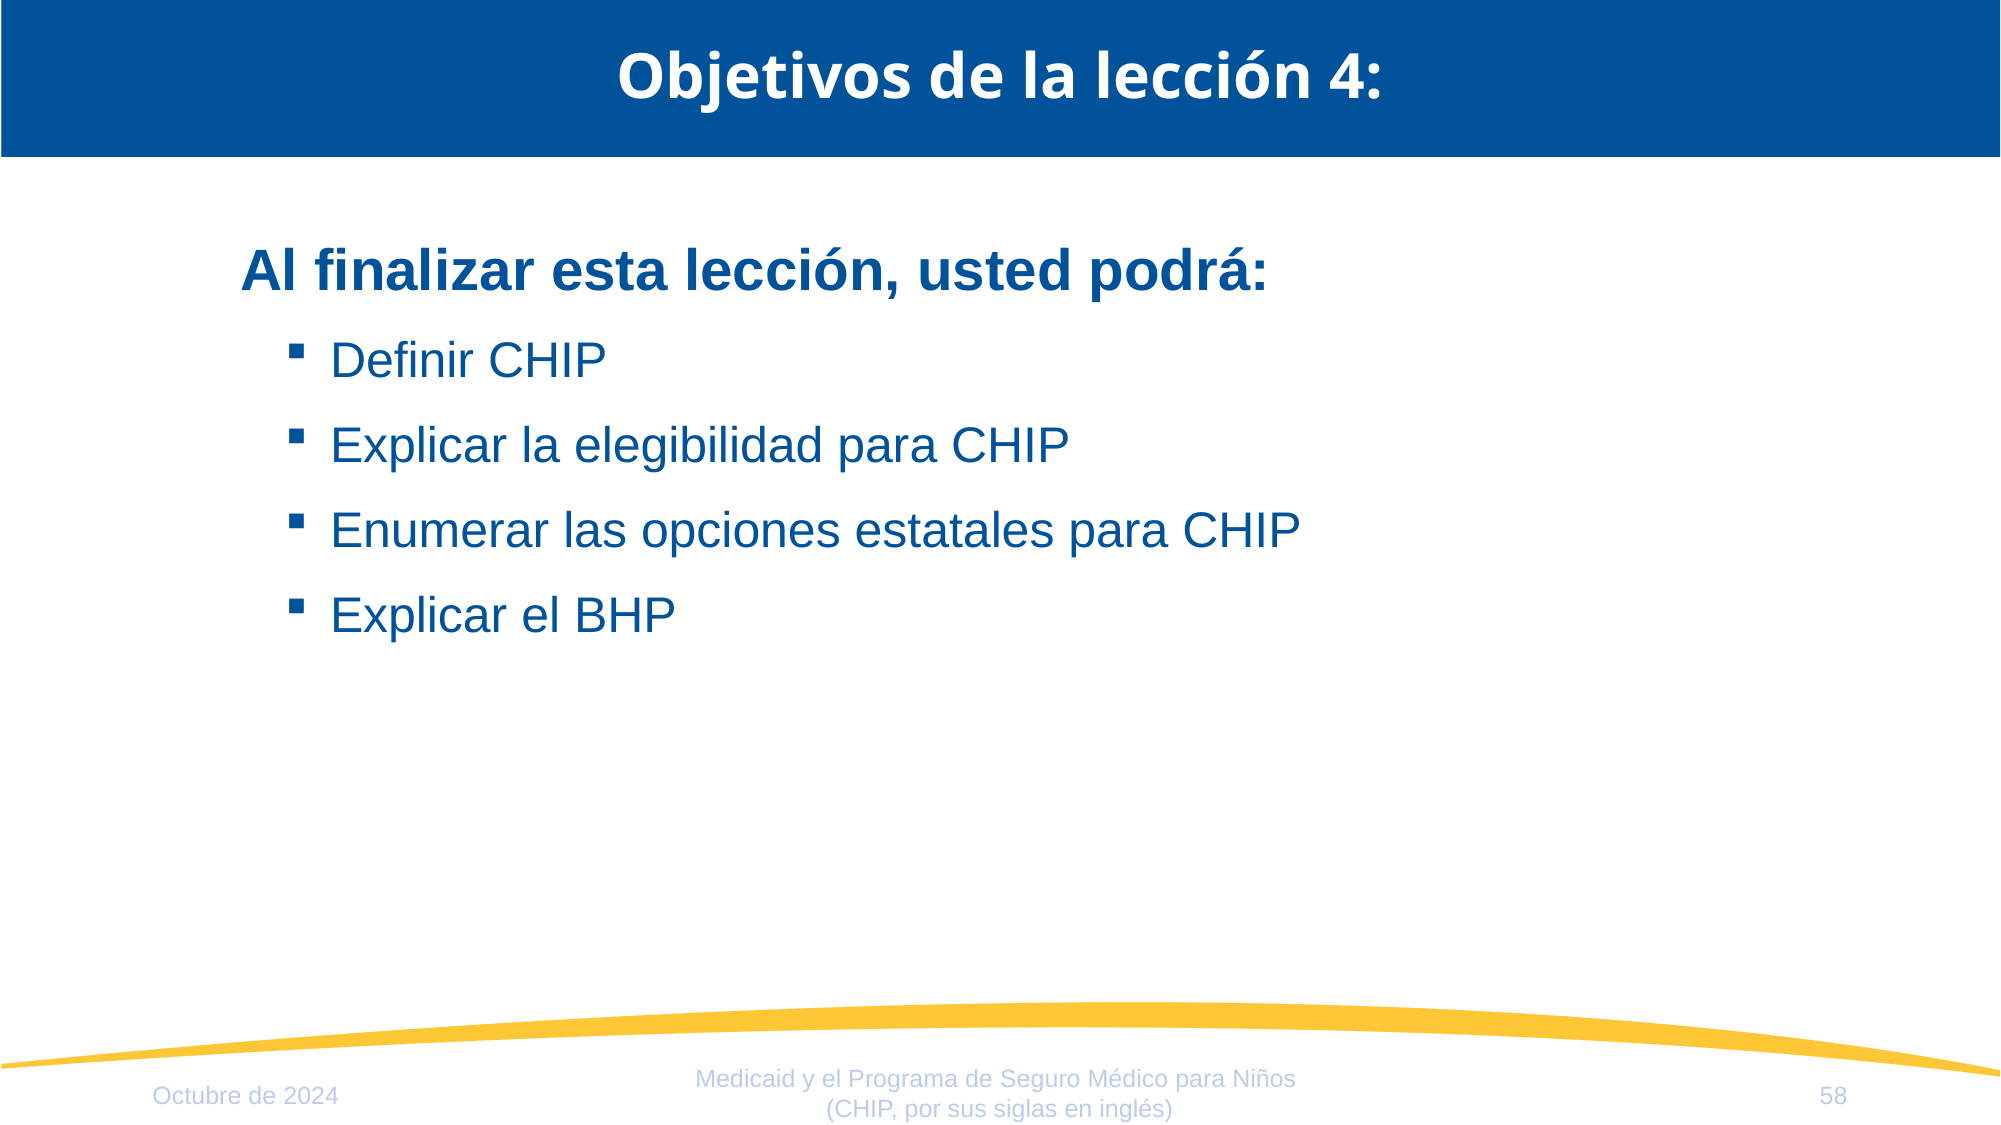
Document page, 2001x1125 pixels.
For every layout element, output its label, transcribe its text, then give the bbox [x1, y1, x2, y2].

picture [0, 0, 2001, 1125]
title Objetivos de la lección 4: [0, 0, 2000, 156]
slide_number Octubre de 2024 [137, 1065, 588, 1125]
list Al finalizar esta lección, usted podrá: Definir CHIP Explicar la elegibilidad para CHIP Enumerar las opciones estatales para CHIP Explicar el BHP [225, 224, 1832, 991]
slide_number 58 [1412, 1065, 1863, 1125]
footer Medicaid y el Programa de Seguro Médico para Niños (CHIP, por sus siglas en inglés) [624, 1062, 1375, 1123]
